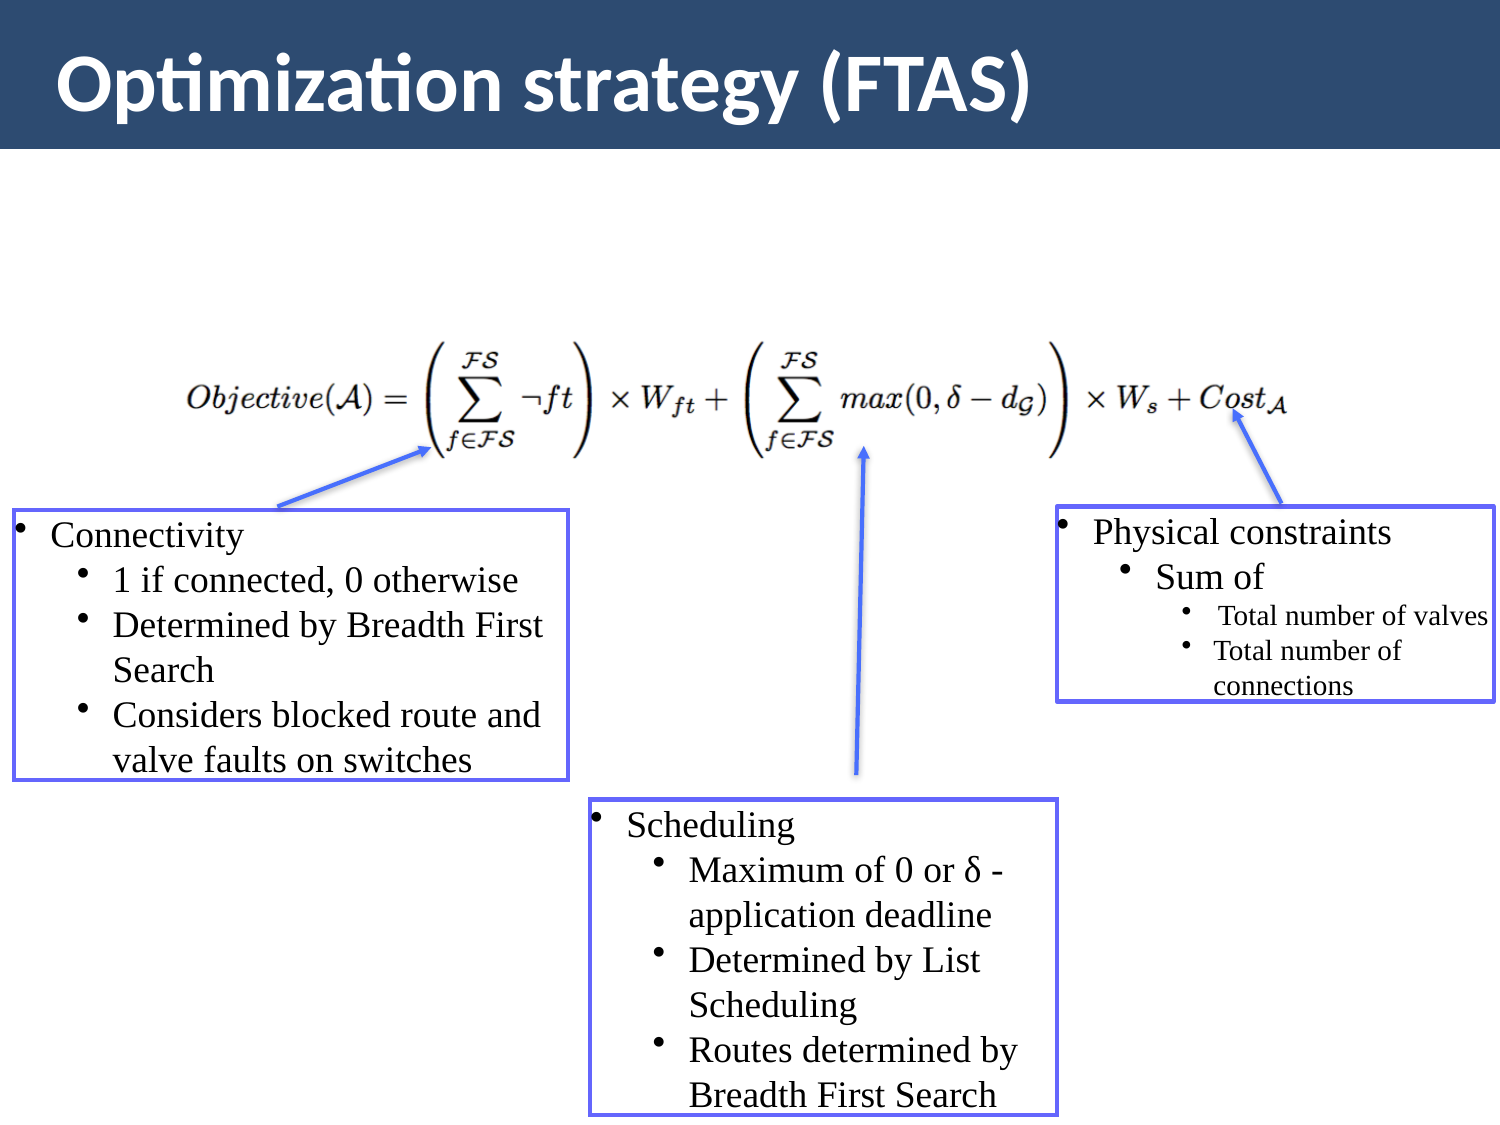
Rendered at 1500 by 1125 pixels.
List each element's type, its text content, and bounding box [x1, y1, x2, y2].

text_box Scheduling Maximum of 0 or δ - application deadline Determined by List Scheduling Routes determined by Breadth First Search [590, 799, 1058, 1115]
text_box Connectivity 1 if connected, 0 otherwise Determined by Breadth First Search Considers blocked route and valve faults on switches [14, 509, 568, 780]
title Optimization strategy (FTAS) [41, 15, 1459, 142]
text_box Physical constraints Sum of Total number of valves Total number of connections [1056, 506, 1494, 702]
picture [166, 314, 1334, 498]
